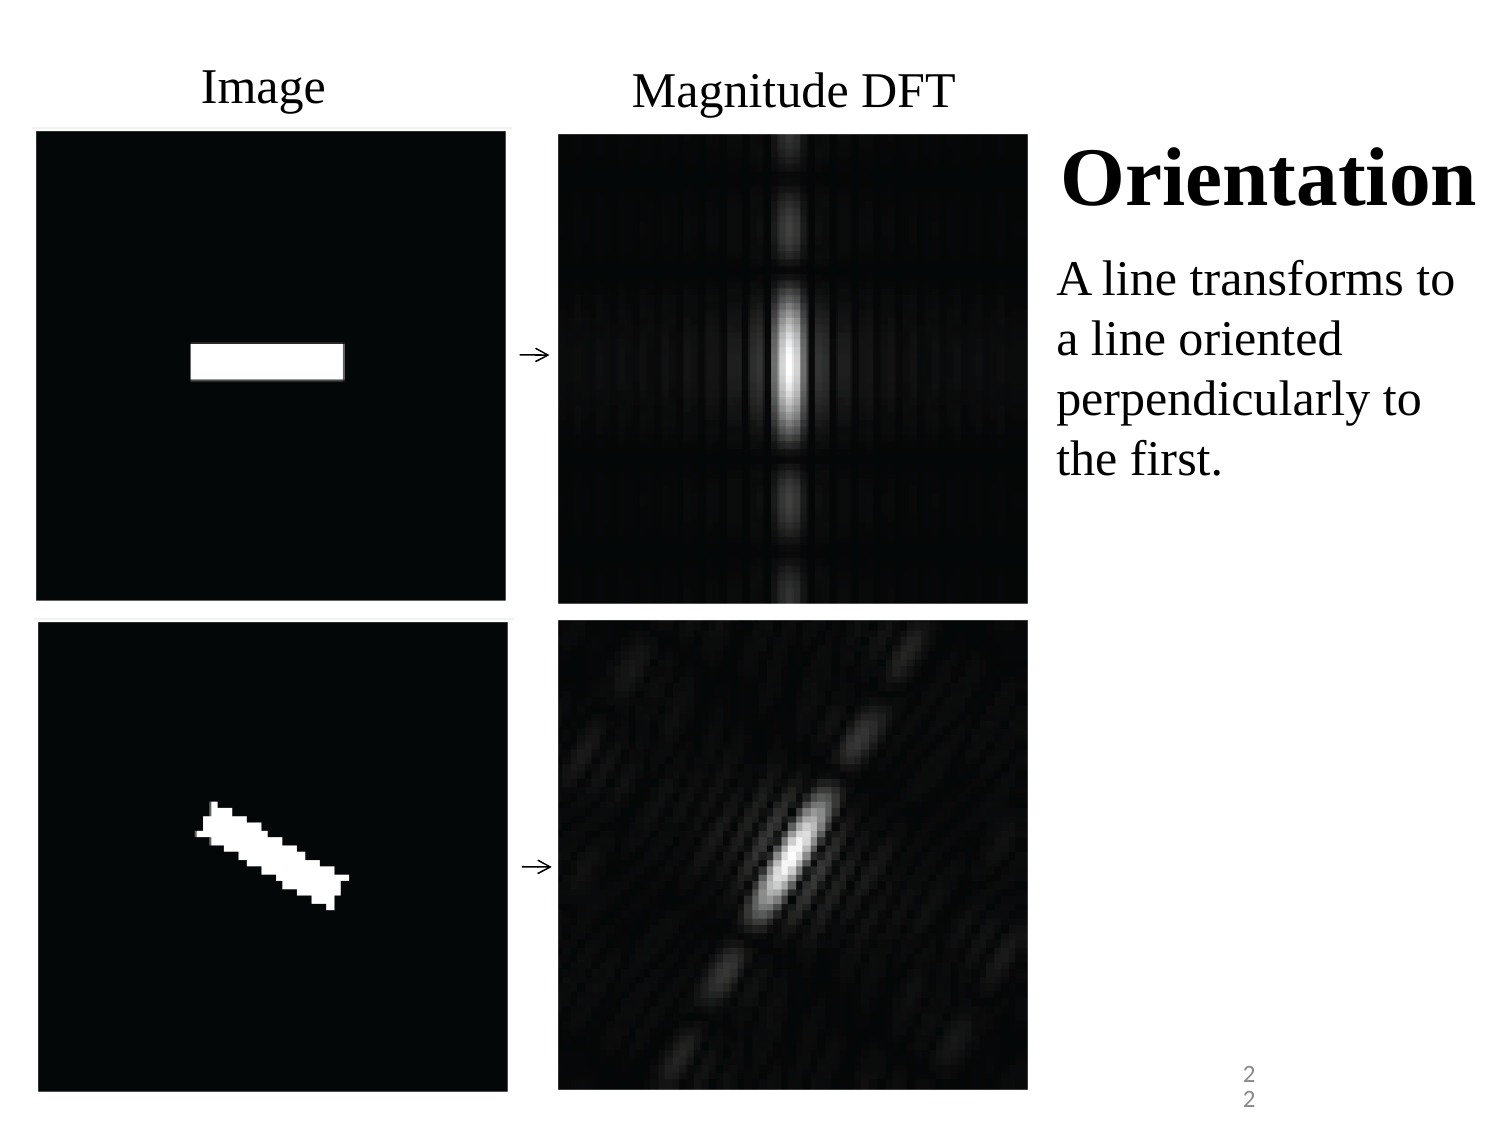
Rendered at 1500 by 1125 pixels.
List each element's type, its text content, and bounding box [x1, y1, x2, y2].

picture [554, 616, 1033, 1095]
picture [31, 126, 512, 609]
picture [554, 130, 1033, 610]
text_box Magnitude DFT [617, 50, 971, 126]
text_box Orientation [1046, 114, 1493, 230]
picture [33, 617, 514, 1098]
text_box Image [186, 45, 342, 121]
text_box A line transforms to a line oriented perpendicularly to the first. [1041, 238, 1500, 493]
slide_number 22 [1227, 1049, 1272, 1096]
